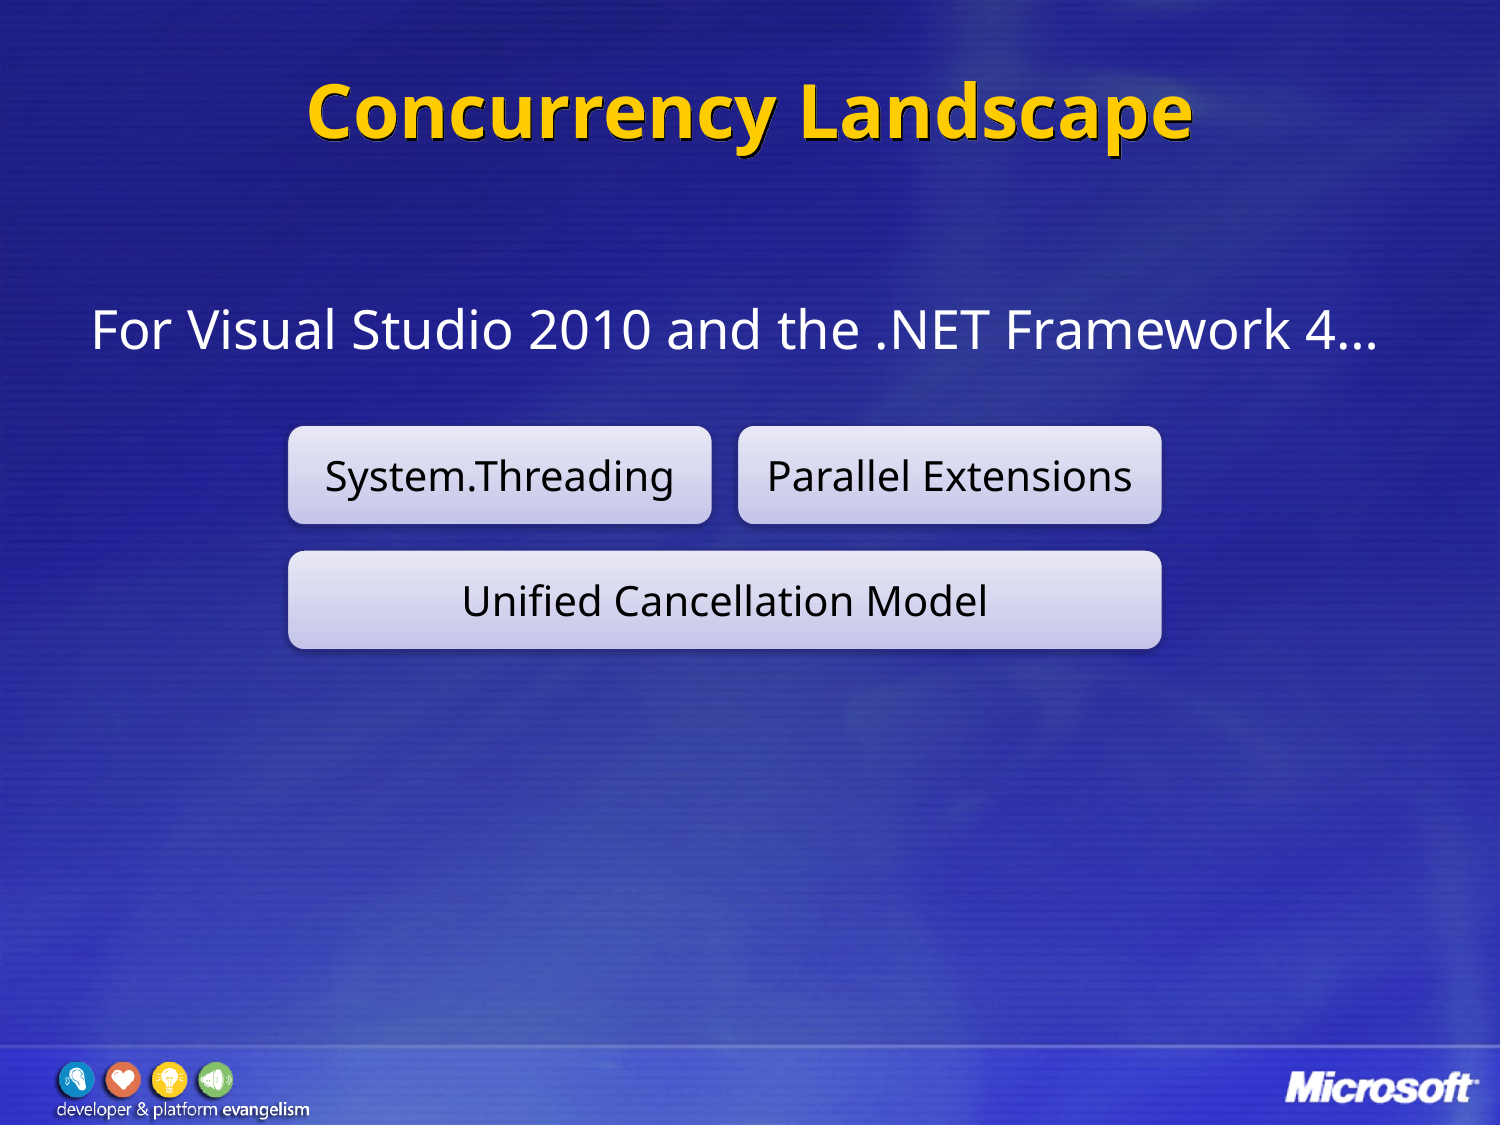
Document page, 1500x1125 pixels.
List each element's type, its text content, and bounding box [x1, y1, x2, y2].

list For Visual Studio 2010 and the .NET Framework 4… [74, 287, 1426, 388]
text_box Unified Cancellation Model [286, 549, 1164, 651]
title Concurrency Landscape [74, 14, 1426, 203]
text_box Parallel Extensions [736, 424, 1164, 526]
text_box System.Threading [286, 424, 714, 526]
picture [0, 0, 1500, 1125]
